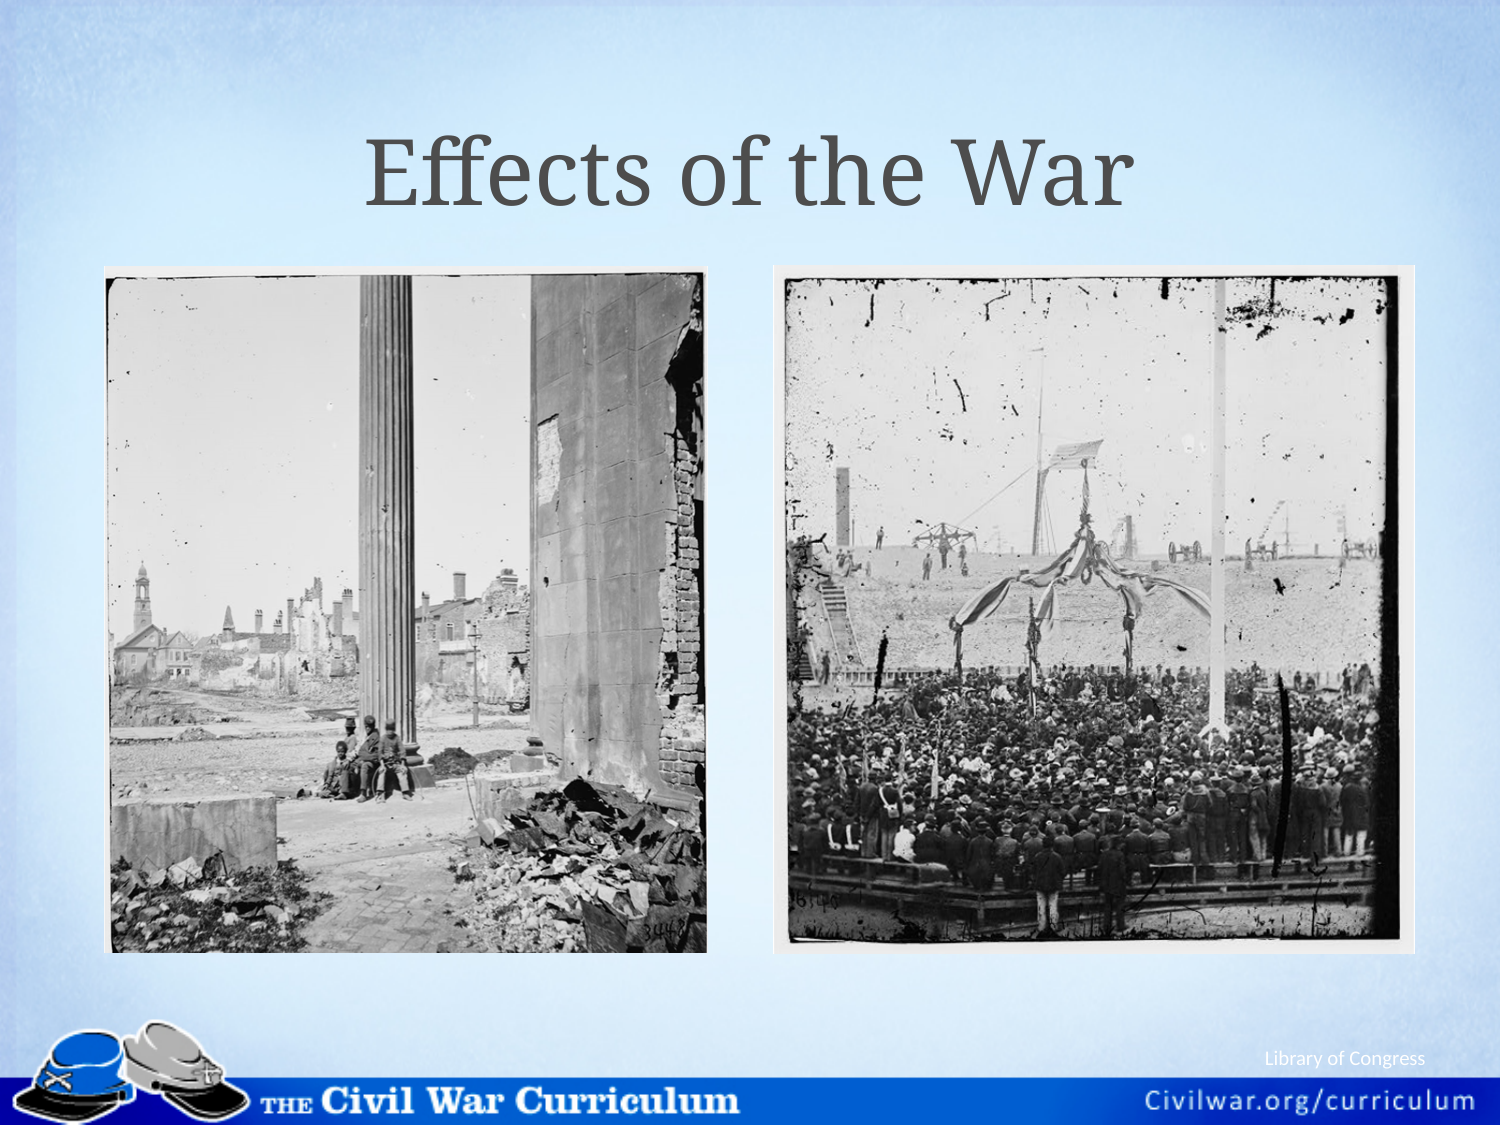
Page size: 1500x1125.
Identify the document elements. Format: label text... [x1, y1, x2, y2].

title Effects of the War [75, 105, 1425, 233]
text_box Library of Congress [1249, 1037, 1475, 1078]
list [773, 265, 1415, 954]
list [104, 265, 708, 954]
picture [0, 0, 1500, 1125]
